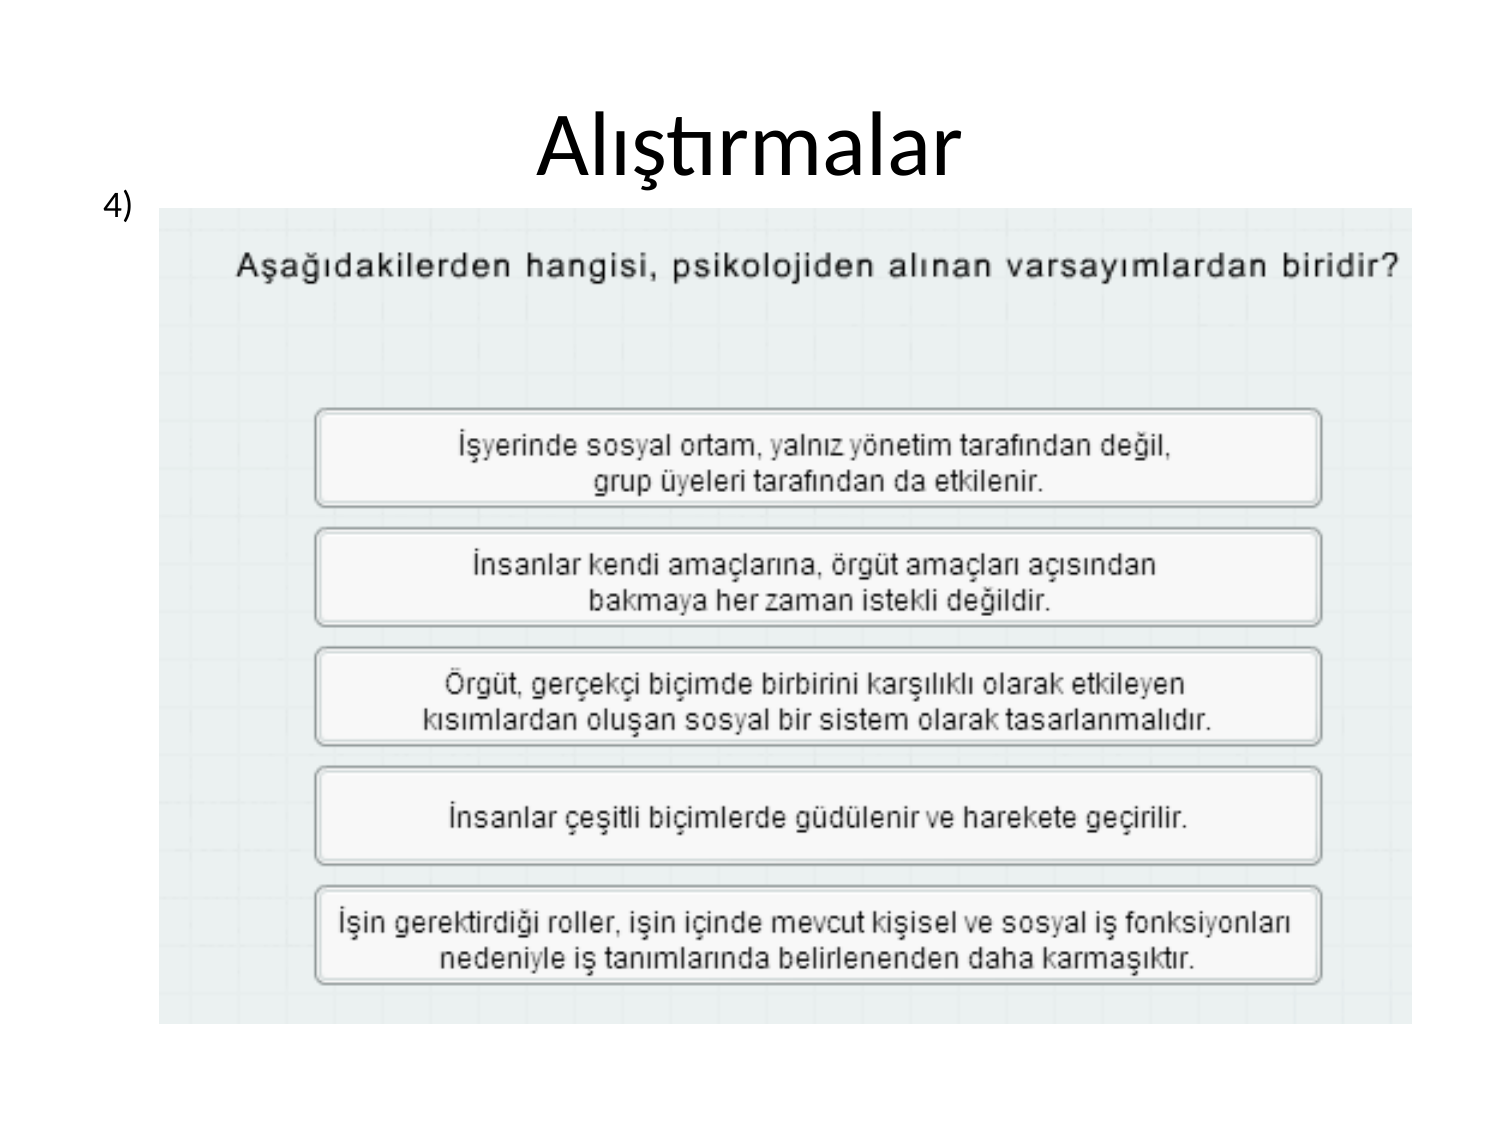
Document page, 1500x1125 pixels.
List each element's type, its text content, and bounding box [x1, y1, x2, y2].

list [159, 207, 1412, 1024]
text_box 4) [88, 172, 254, 233]
title Alıştırmalar [75, 45, 1425, 233]
